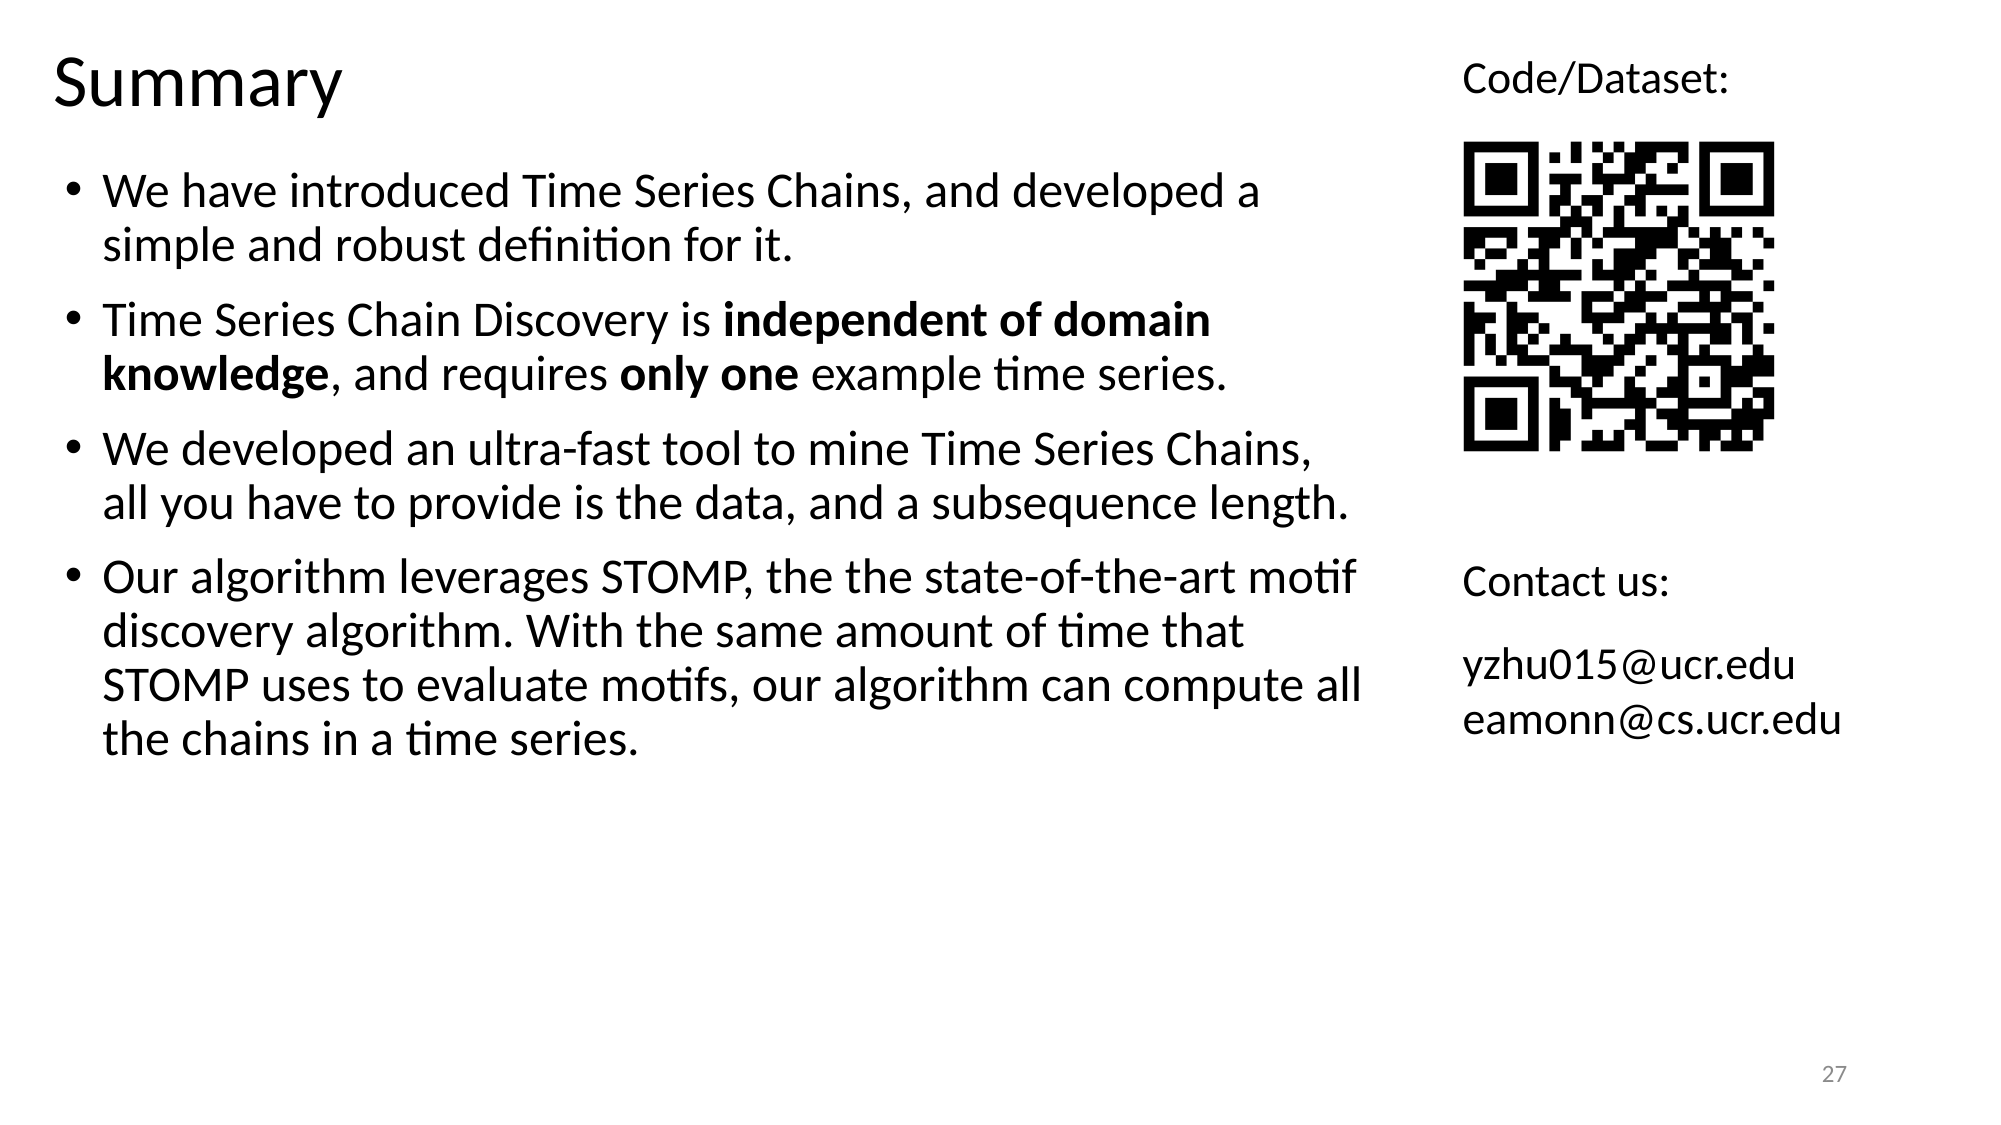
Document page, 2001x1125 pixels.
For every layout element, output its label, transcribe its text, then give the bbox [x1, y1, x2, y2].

text_box Contact us: [1447, 543, 1904, 614]
list We have introduced Time Series Chains, and developed a simple and robust definition for it. Time Series Chain Discovery is independent of domain knowledge, and requires only one example time series. We developed an ultra-fast tool to mine Time Series Chains, all you have to provide is the data, and a subsequence length. Our algorithm leverages STOMP, the the state-of-the-art motif discovery algorithm. With the same amount of time that STOMP uses to evaluate motifs, our algorithm can compute all the chains in a time series. [49, 156, 1381, 1085]
slide_number 27 [1412, 1042, 1863, 1103]
picture [1421, 99, 1817, 494]
text_box Code/Dataset: [1448, 40, 1838, 110]
text_box yzhu015@ucr.edu eamonn@cs.ucr.edu [1448, 625, 1873, 751]
text_box Summary [38, 24, 359, 130]
